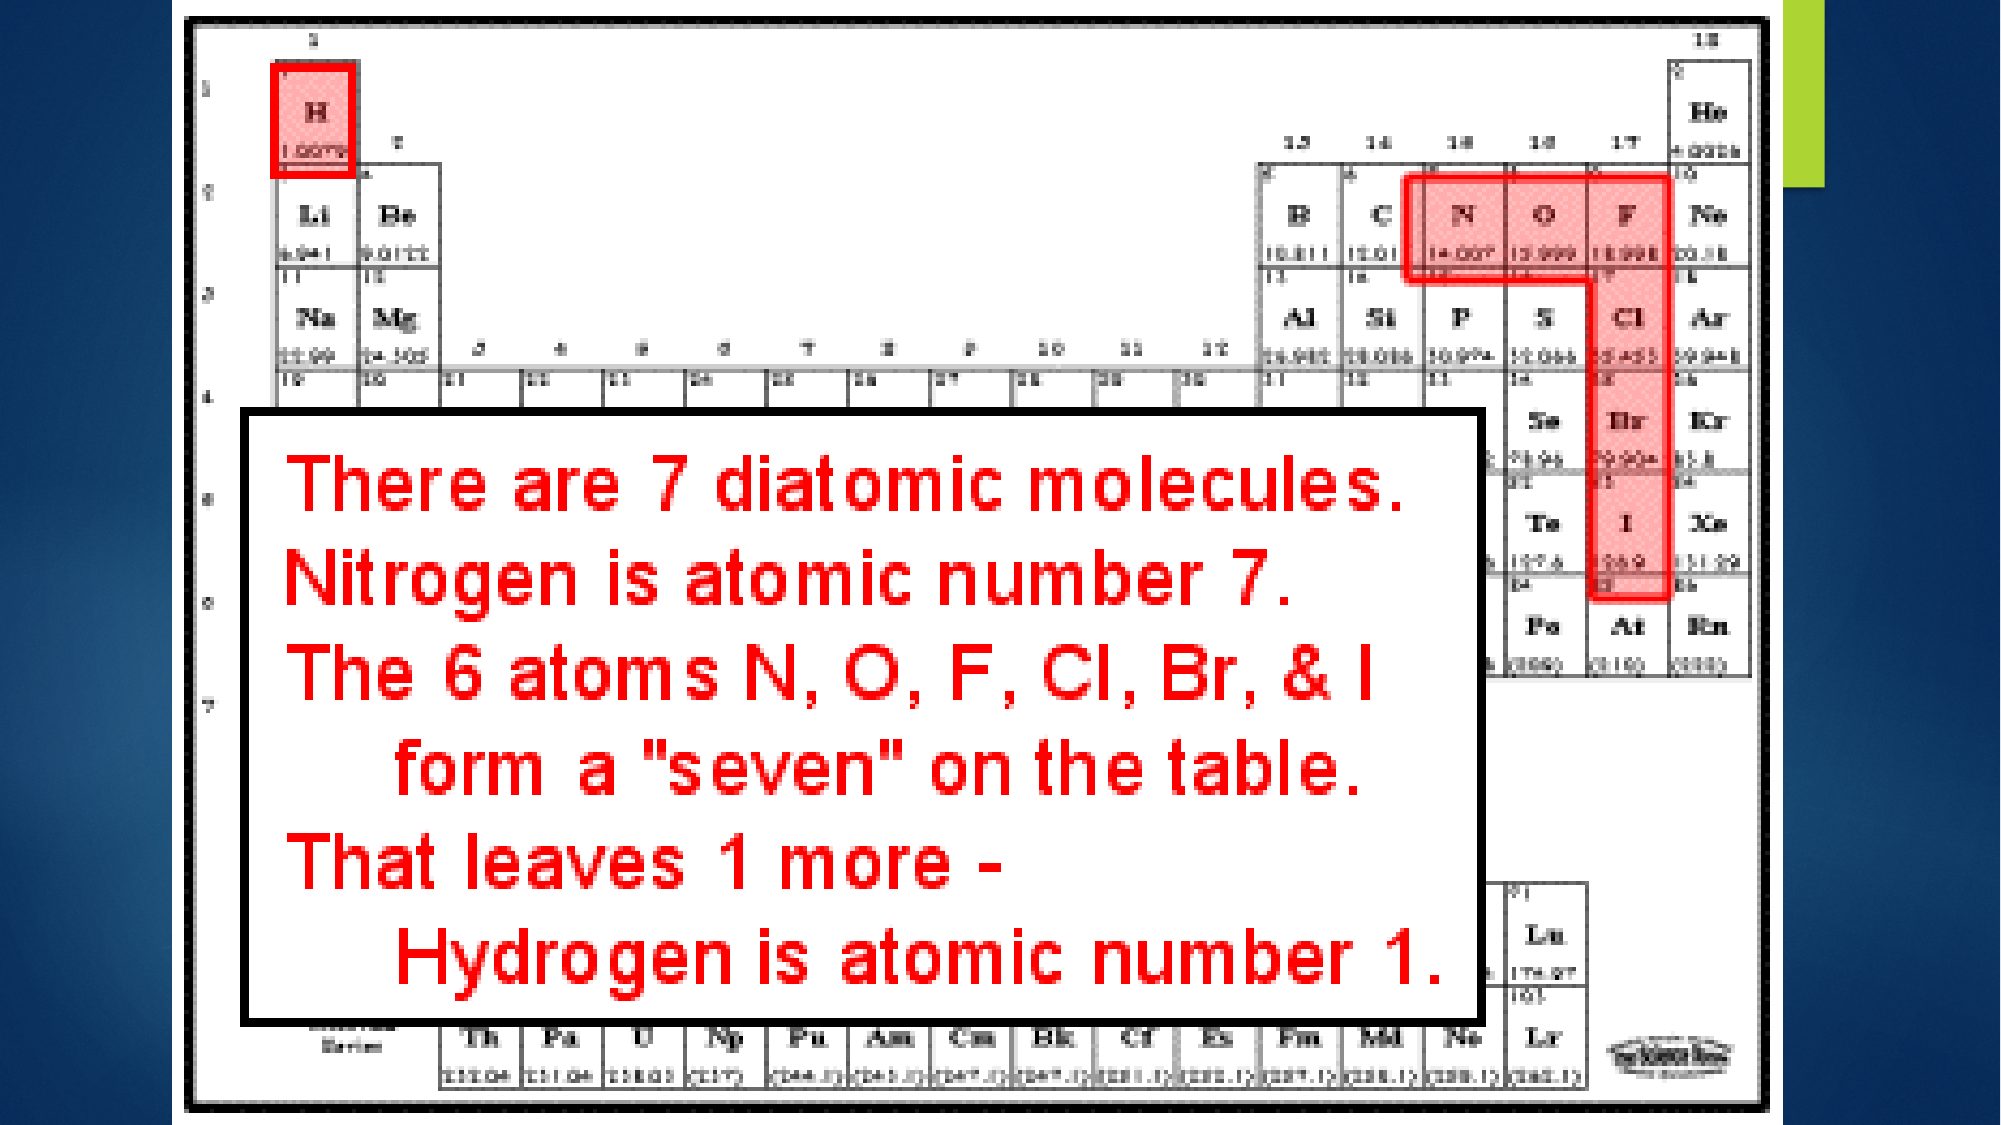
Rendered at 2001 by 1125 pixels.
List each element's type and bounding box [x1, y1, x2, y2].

picture [0, 0, 1784, 1125]
